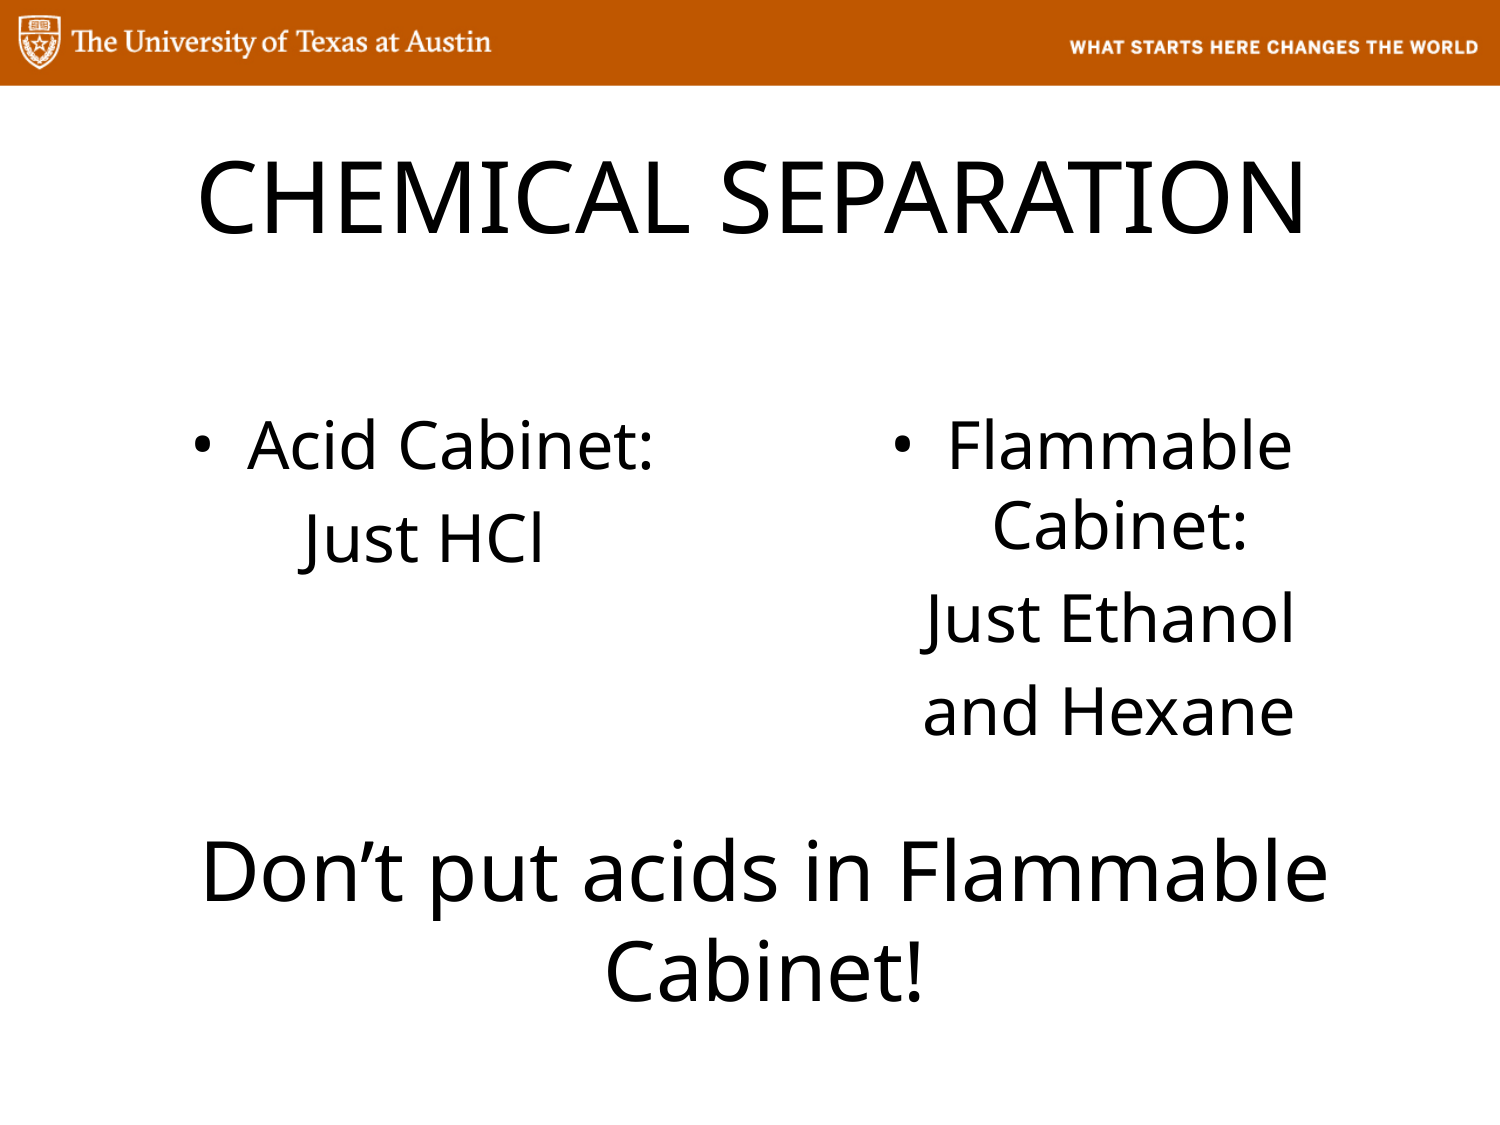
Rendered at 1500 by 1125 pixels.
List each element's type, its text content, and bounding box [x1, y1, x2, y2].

picture [0, 0, 1500, 1125]
list Acid Cabinet: Just HCl [104, 395, 743, 730]
title CHEMICAL SEPARATION [135, 101, 1373, 285]
text_box Don’t put acids in Flammable Cabinet! [82, 810, 1448, 927]
text_box Flammable Cabinet: Just Ethanol and Hexane [760, 395, 1424, 810]
